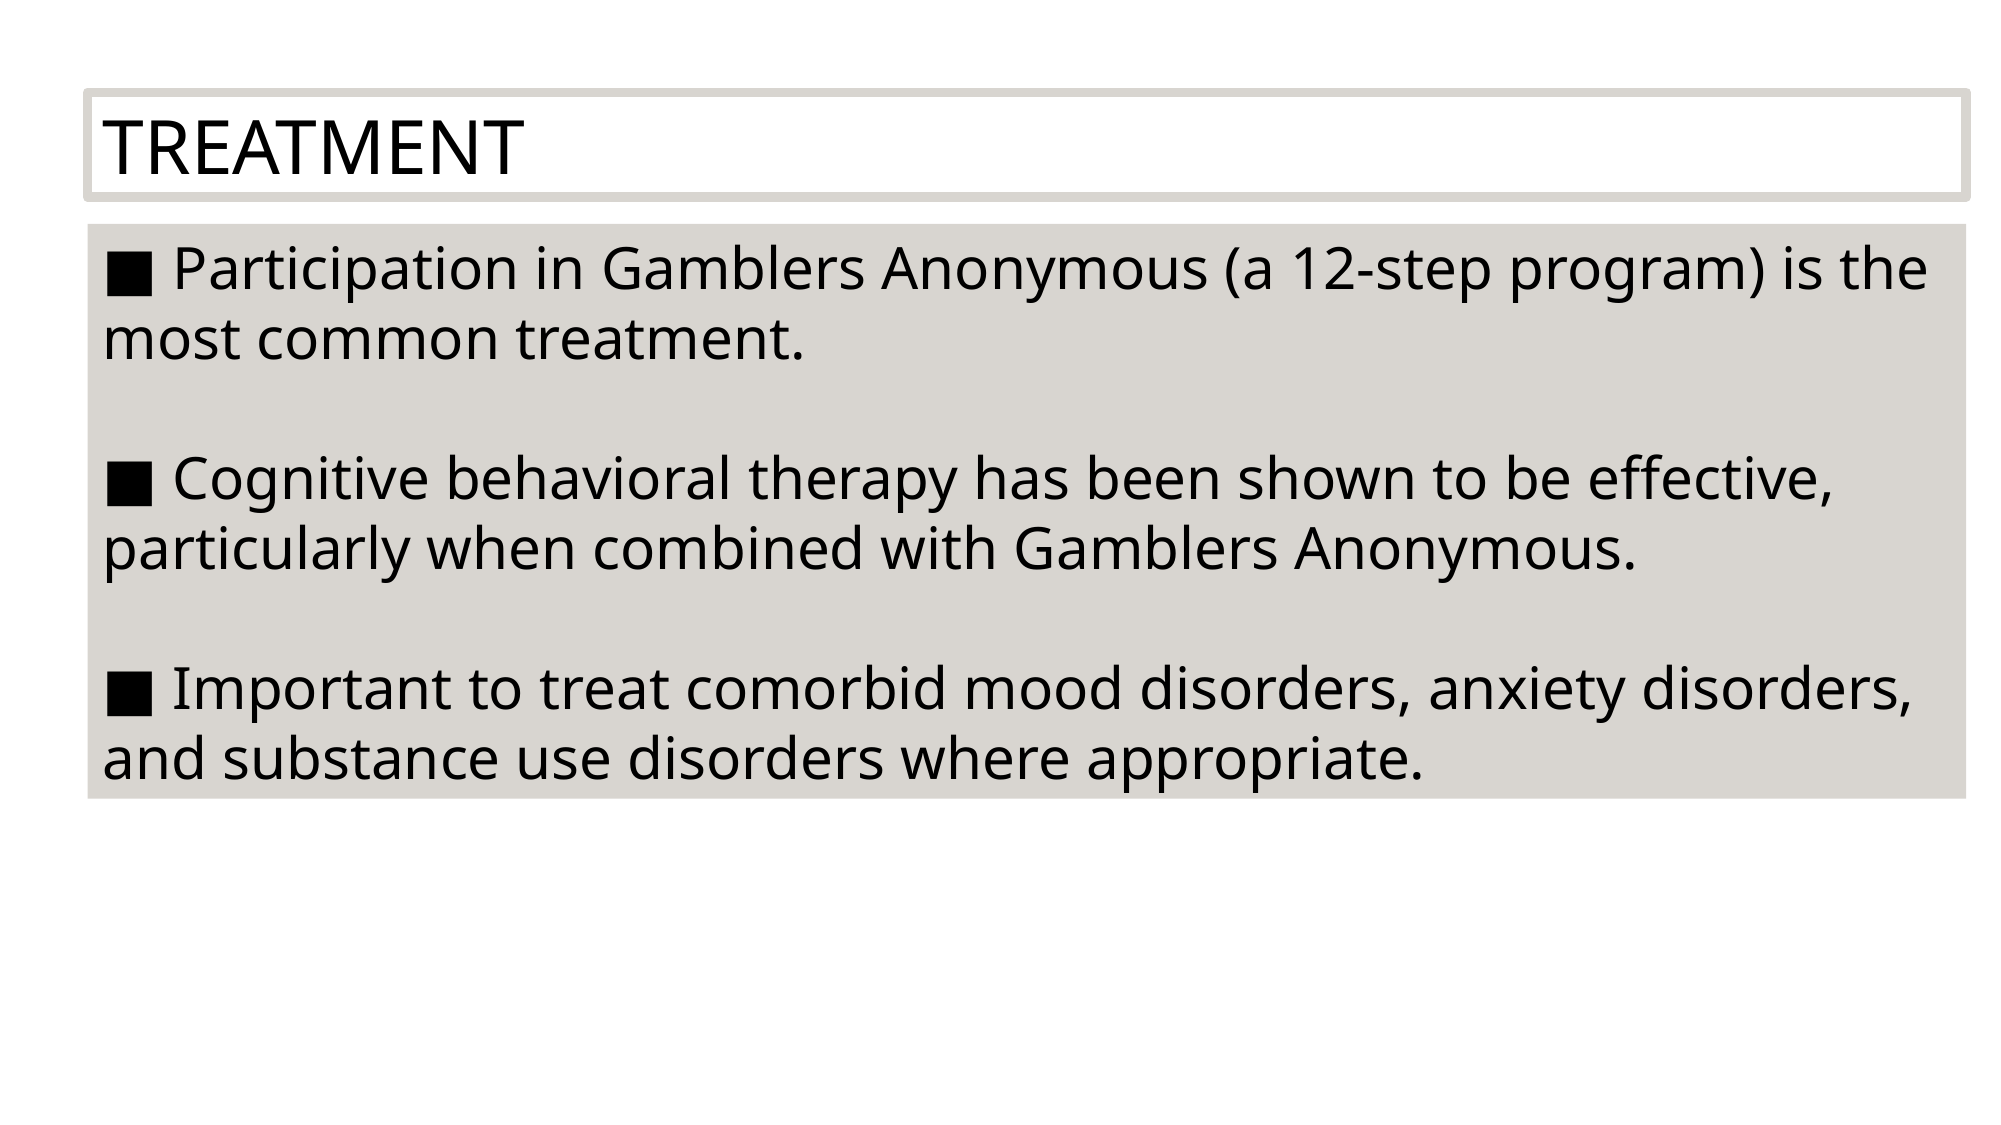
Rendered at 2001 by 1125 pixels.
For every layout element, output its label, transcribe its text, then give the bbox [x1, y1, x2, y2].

text_box ■ Participation in Gamblers Anonymous (a 12-step program) is the most common treatment. ■ Cognitive behavioral therapy has been shown to be effective, particularly when combined with Gamblers Anonymous. ■ Important to treat comorbid mood disorders, anxiety disorders, and substance use disorders where appropriate. [87, 223, 1967, 799]
text_box TREATMENT [87, 92, 1967, 198]
